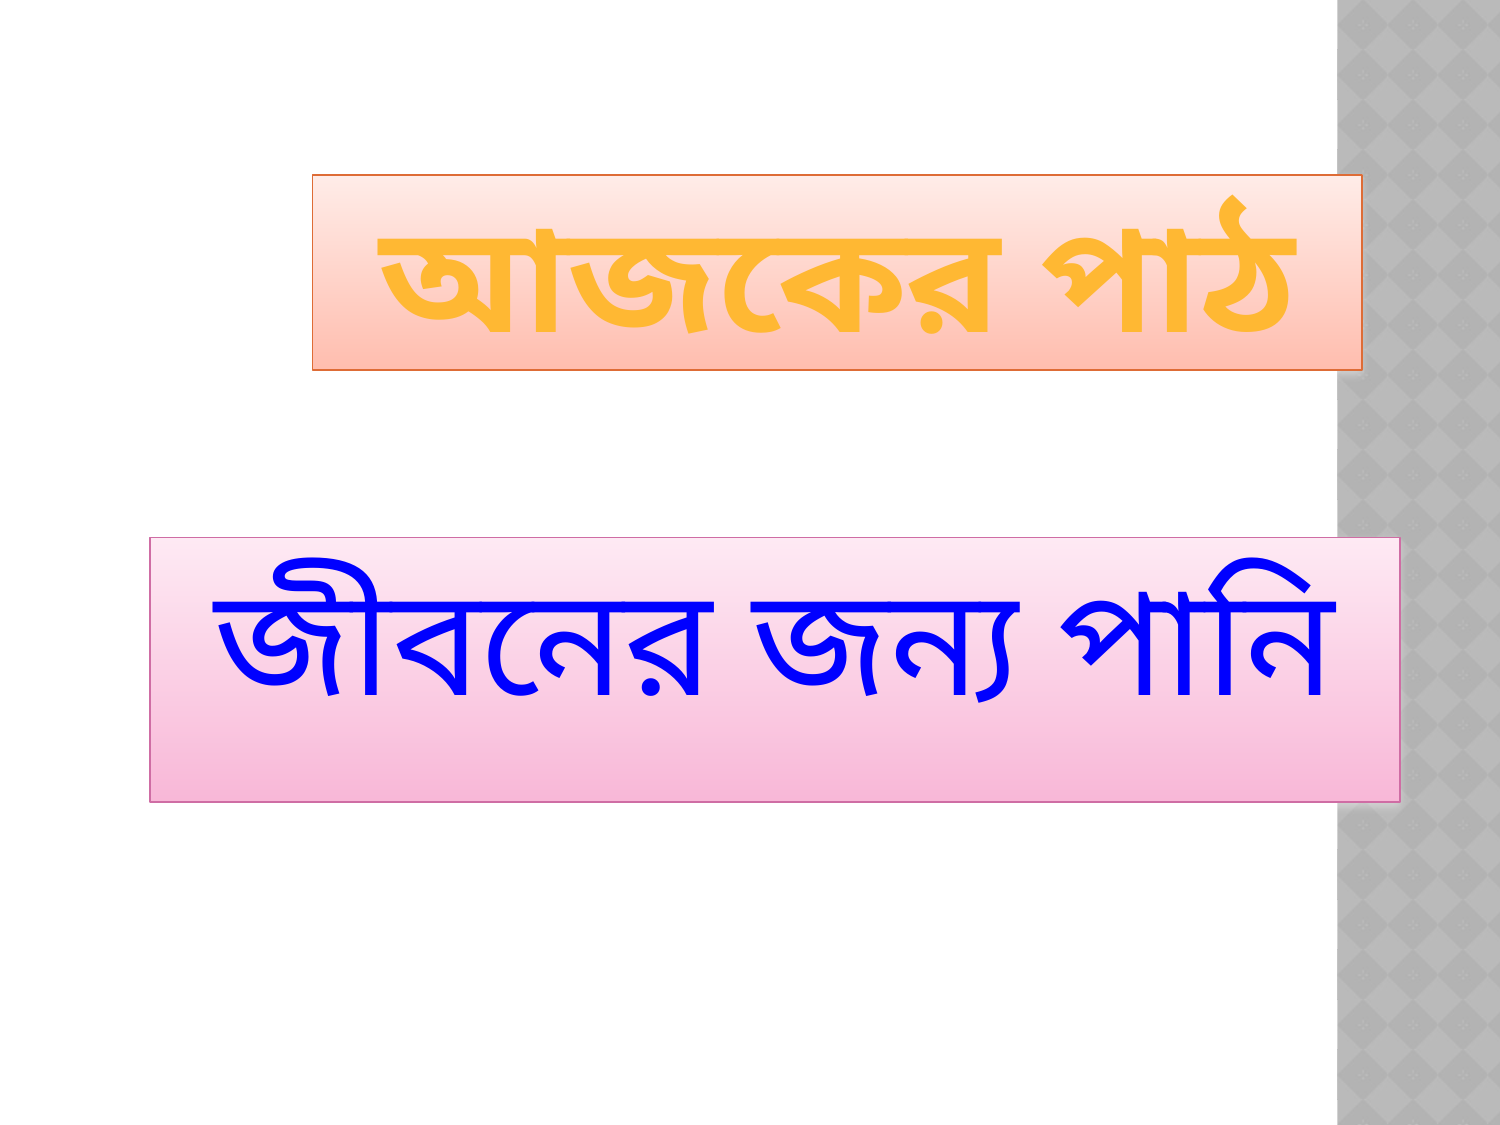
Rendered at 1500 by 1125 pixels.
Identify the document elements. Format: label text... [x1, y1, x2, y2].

text_box জীবনের জন্য পানি [149, 537, 1401, 803]
text_box আজকের পাঠ [312, 174, 1363, 371]
